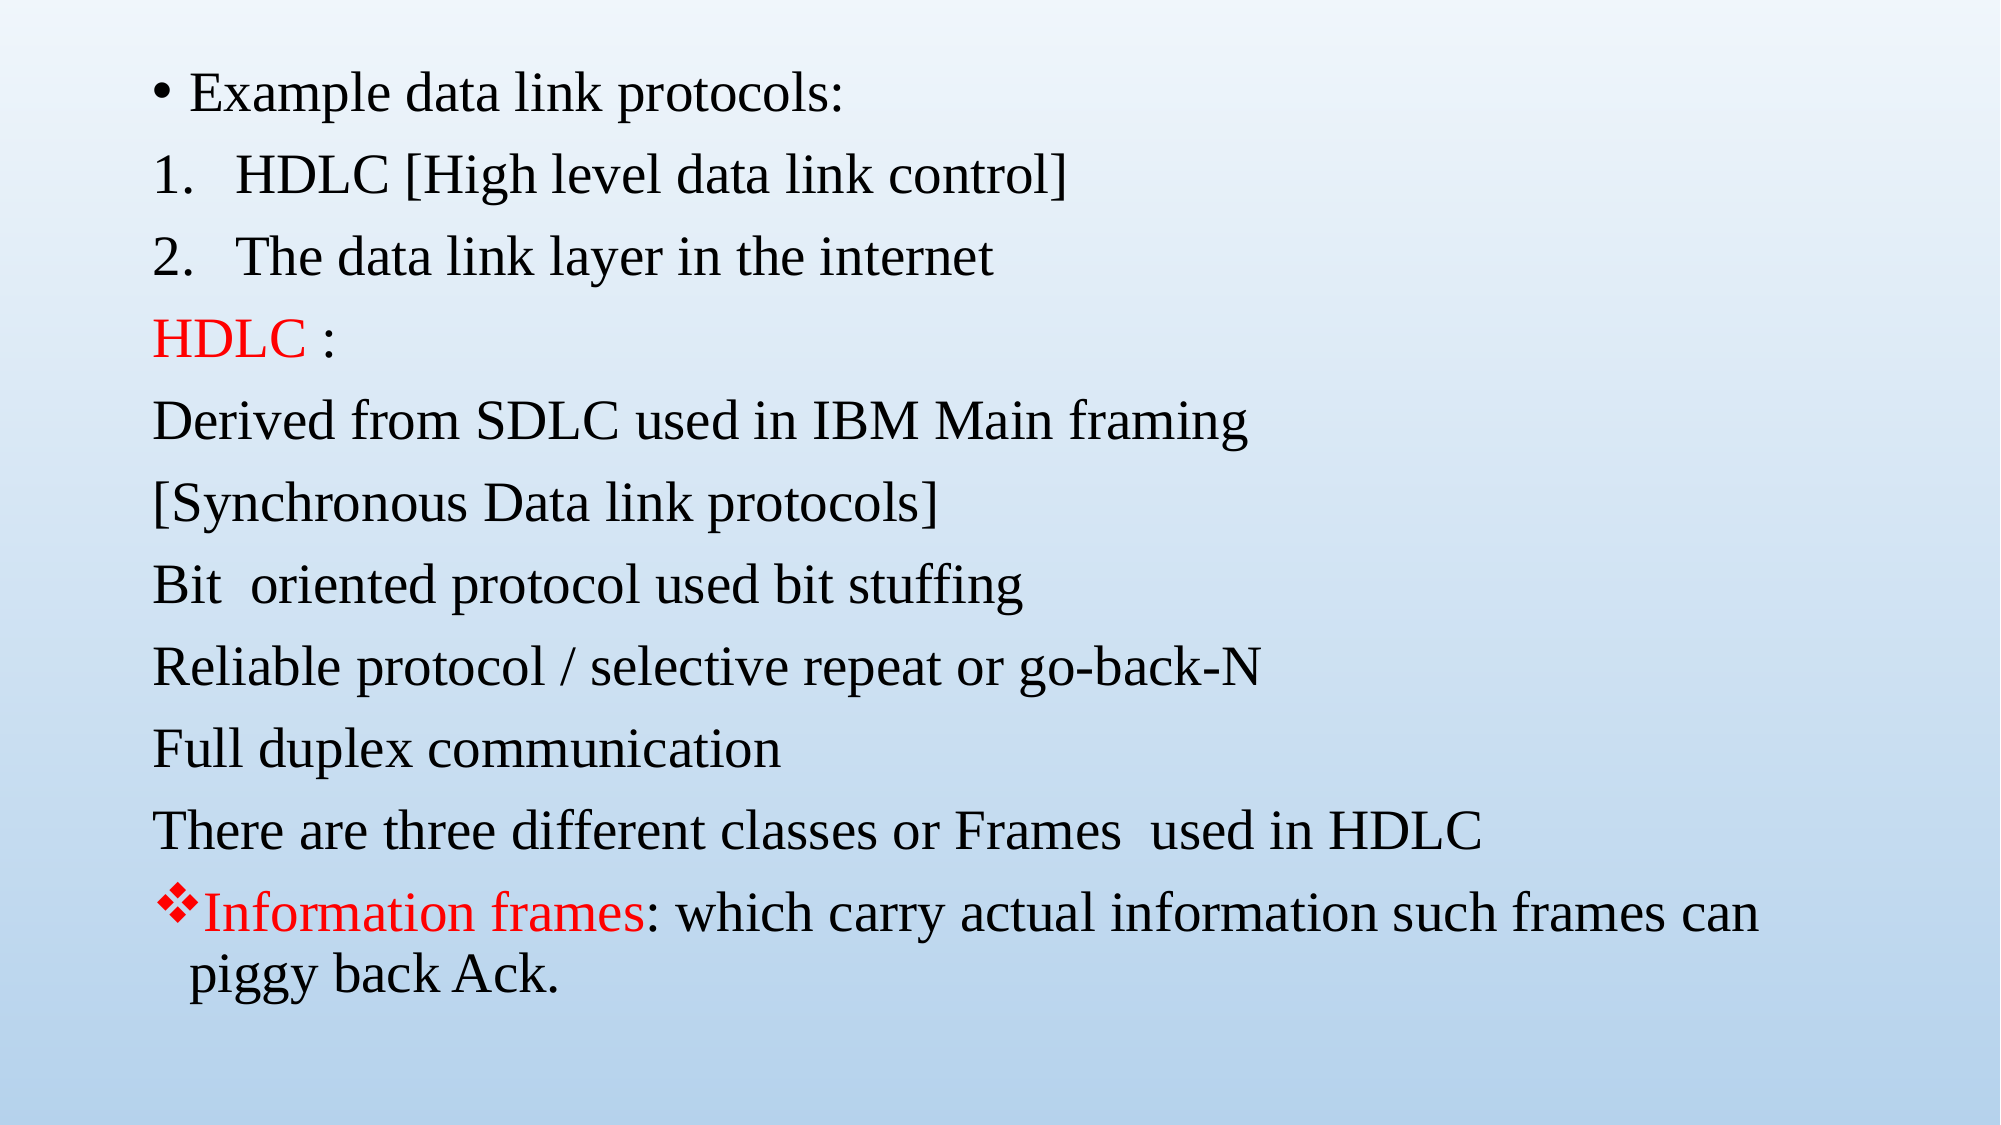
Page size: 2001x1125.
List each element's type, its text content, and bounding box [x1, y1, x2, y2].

list Example data link protocols: HDLC [High level data link control] The data link layer in the internet HDLC : Derived from SDLC used in IBM Main framing [Synchronous Data link protocols] Bit oriented protocol used bit stuffing Reliable protocol / selective repeat or go-back-N Full duplex communication There are three different classes or Frames used in HDLC Information frames: which carry actual information such frames can piggy back Ack. [137, 54, 1863, 1014]
